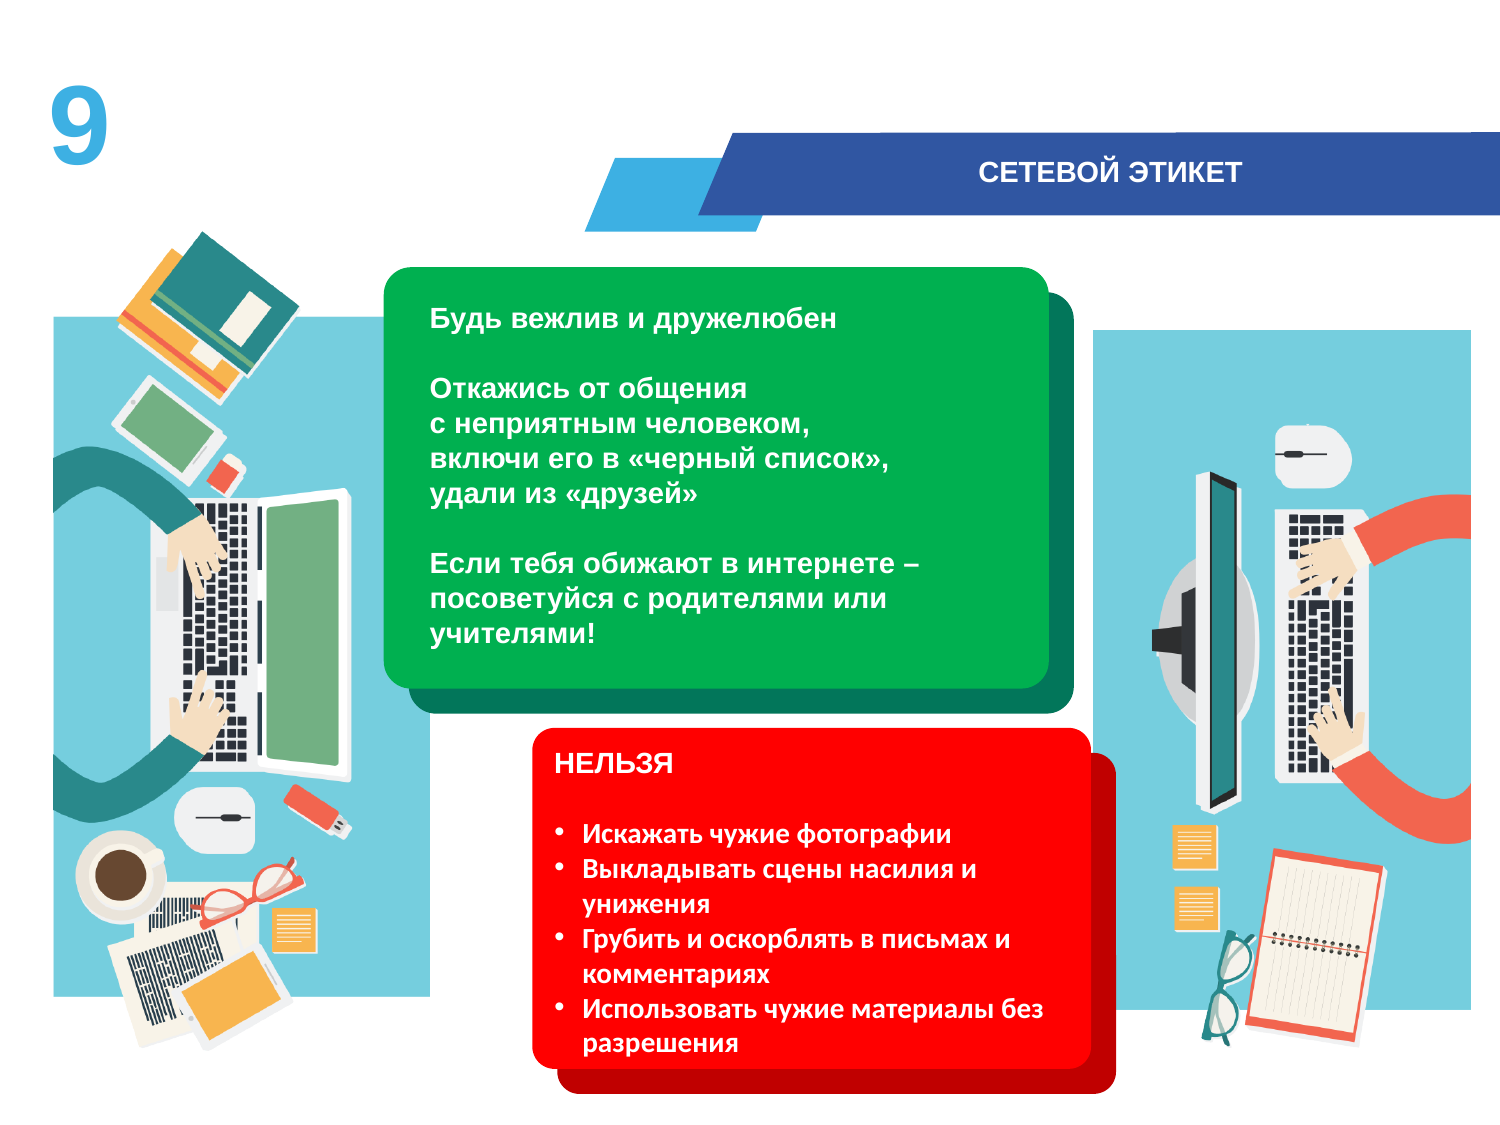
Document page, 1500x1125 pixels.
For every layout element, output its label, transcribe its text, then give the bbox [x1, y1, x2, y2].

text_box [434, 290, 1076, 716]
text_box [555, 1055, 1119, 1097]
text_box [530, 725, 1092, 1071]
text_box <номер> [33, 78, 183, 161]
picture [52, 231, 430, 1051]
text_box [582, 155, 764, 234]
text_box [724, 130, 1500, 146]
text_box [434, 265, 1051, 691]
text_box СЕТЕВОЙ ЭТИКЕТ [721, 146, 1500, 197]
picture [1093, 329, 1471, 1048]
text_box [696, 155, 1500, 218]
text_box Будь вежлив и дружелюбен Откажись от общения с неприятным человеком, включи его в «черный список», удали из «друзей» Если тебя обижают в интернете – посоветуйся с родителями или учителями! [434, 292, 963, 657]
text_box НЕЛЬЗЯ Искажать чужие фотографии Выкладывать сцены насилия и унижения Грубить и оскорблять в письмах и комментариях Использовать чужие материалы без разрешения [539, 736, 1064, 1067]
